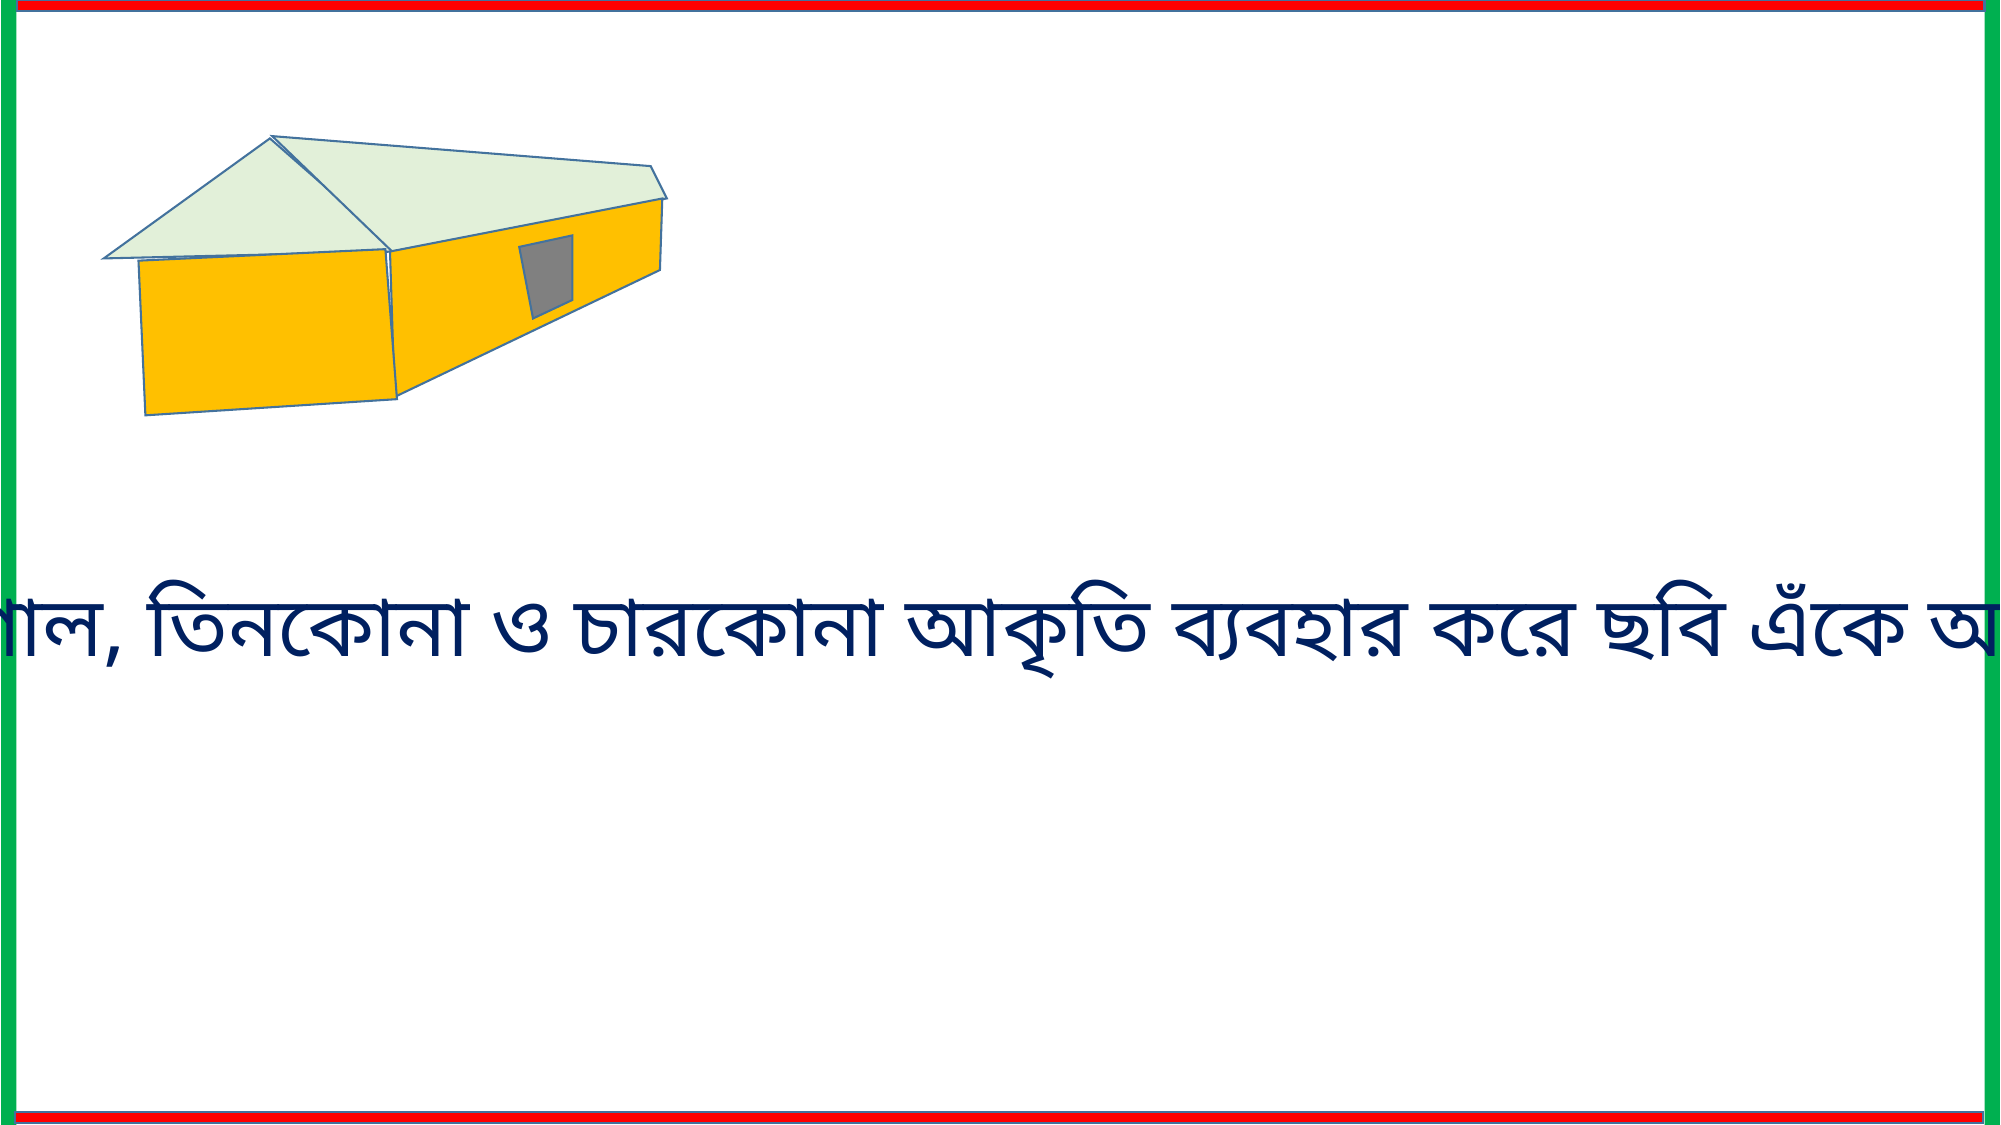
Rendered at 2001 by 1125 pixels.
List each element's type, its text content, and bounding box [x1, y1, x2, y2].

text_box [1984, 681, 2000, 1125]
text_box [100, 137, 386, 260]
text_box [137, 248, 399, 417]
text_box [0, 0, 18, 565]
text_box [1984, 0, 2000, 565]
text_box [269, 134, 669, 250]
text_box [388, 197, 664, 397]
text_box গোল, তিনকোনা ও চারকোনা আকৃতি ব্যবহার করে ছবি এঁকে আনবে। [0, 565, 2000, 681]
text_box [0, 681, 18, 1125]
text_box [14, 1111, 1984, 1124]
text_box [518, 234, 574, 320]
text_box [16, 0, 1986, 12]
